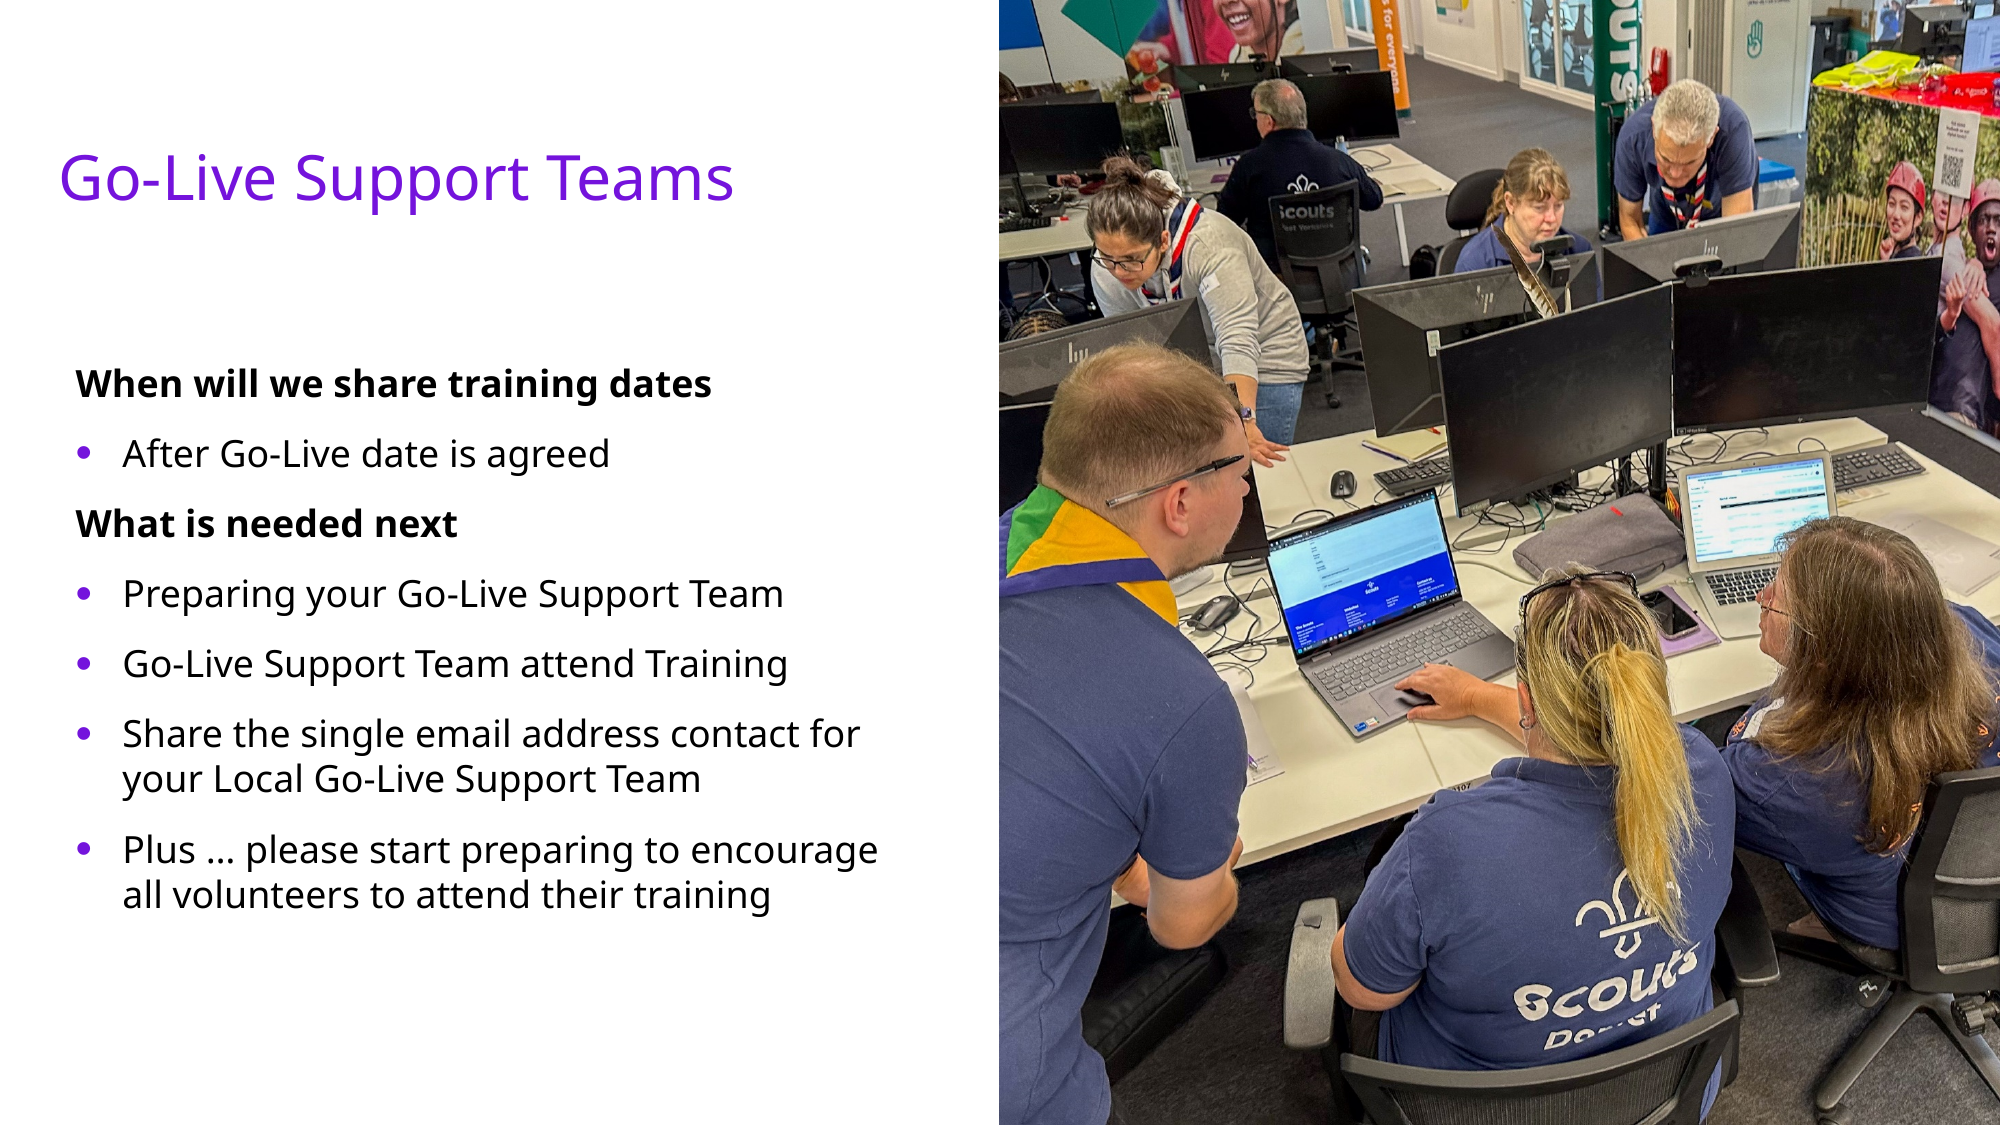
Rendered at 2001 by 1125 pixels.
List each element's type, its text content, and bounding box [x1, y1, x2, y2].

text_box Go-Live Support Teams [58, 137, 839, 213]
picture [999, 0, 2000, 1125]
text_box When will we share training dates After Go-Live date is agreed What is needed next Preparing your Go-Live Support Team Go-Live Support Team attend Training Share the single email address contact for your Local Go-Live Support Team Plus … please start preparing to encourage all volunteers to attend their training [58, 352, 929, 923]
